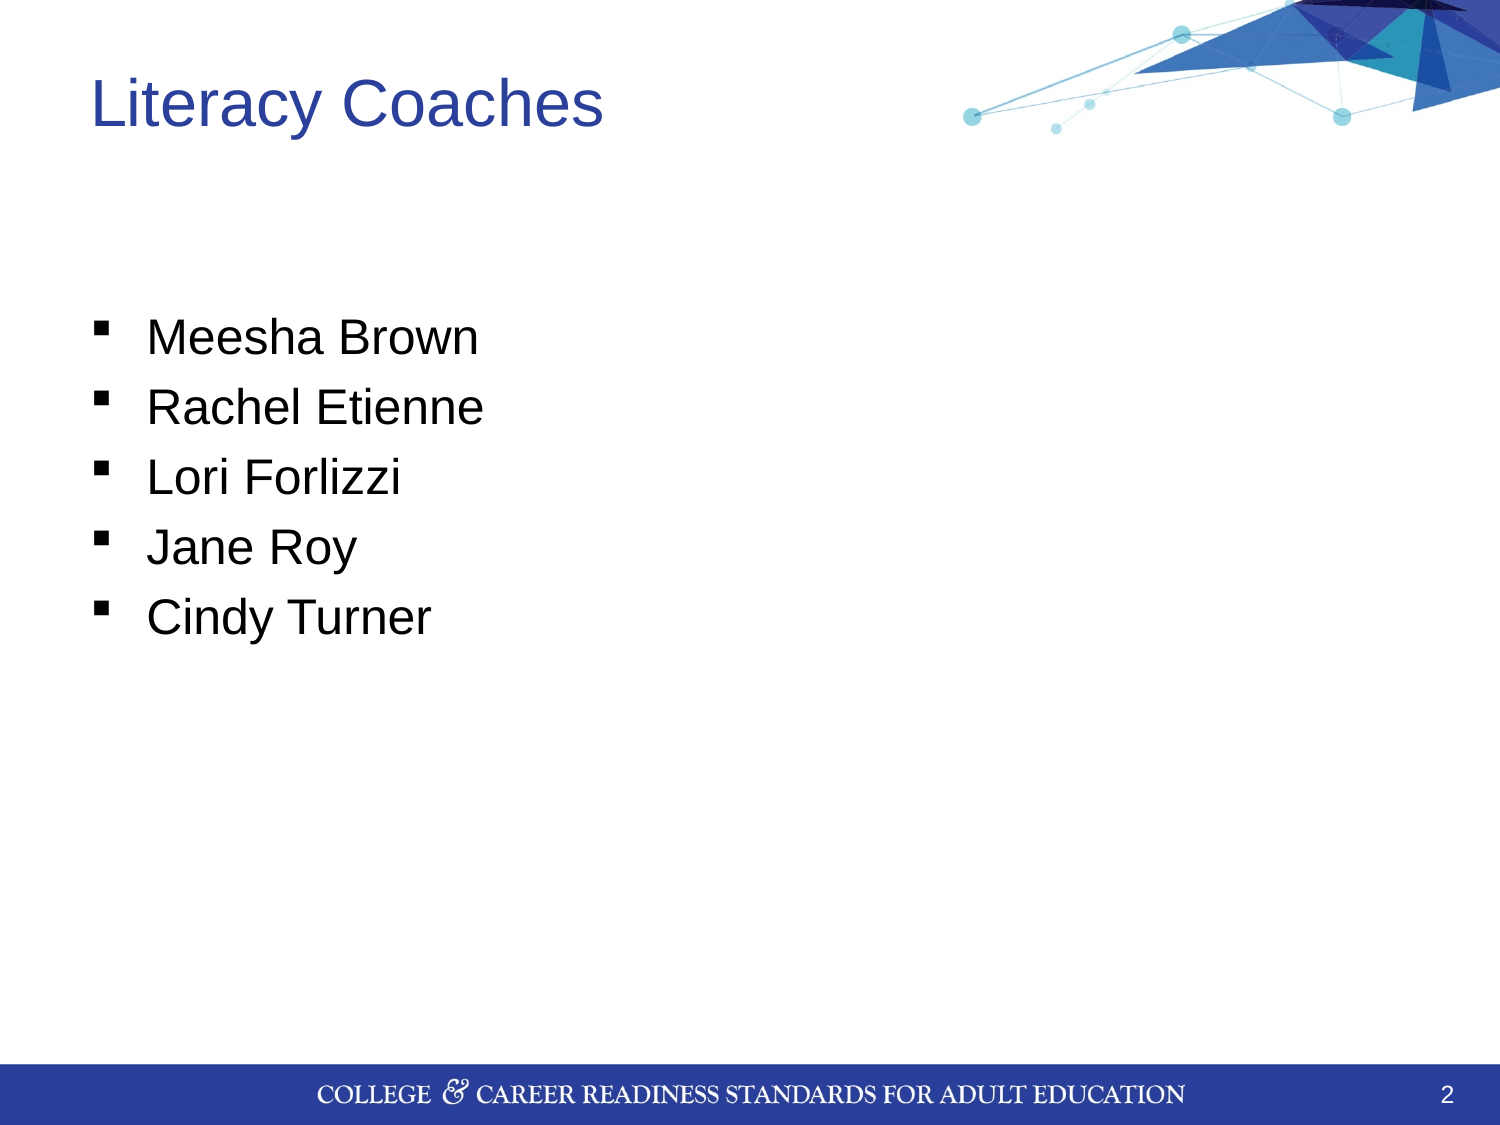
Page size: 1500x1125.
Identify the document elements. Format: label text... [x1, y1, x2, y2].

list Meesha Brown Rachel Etienne Lori Forlizzi Jane Roy Cindy Turner [75, 297, 1425, 664]
title Literacy Coaches [75, 37, 1425, 163]
slide_number 3 [1119, 1063, 1470, 1124]
picture [0, 0, 1500, 1125]
